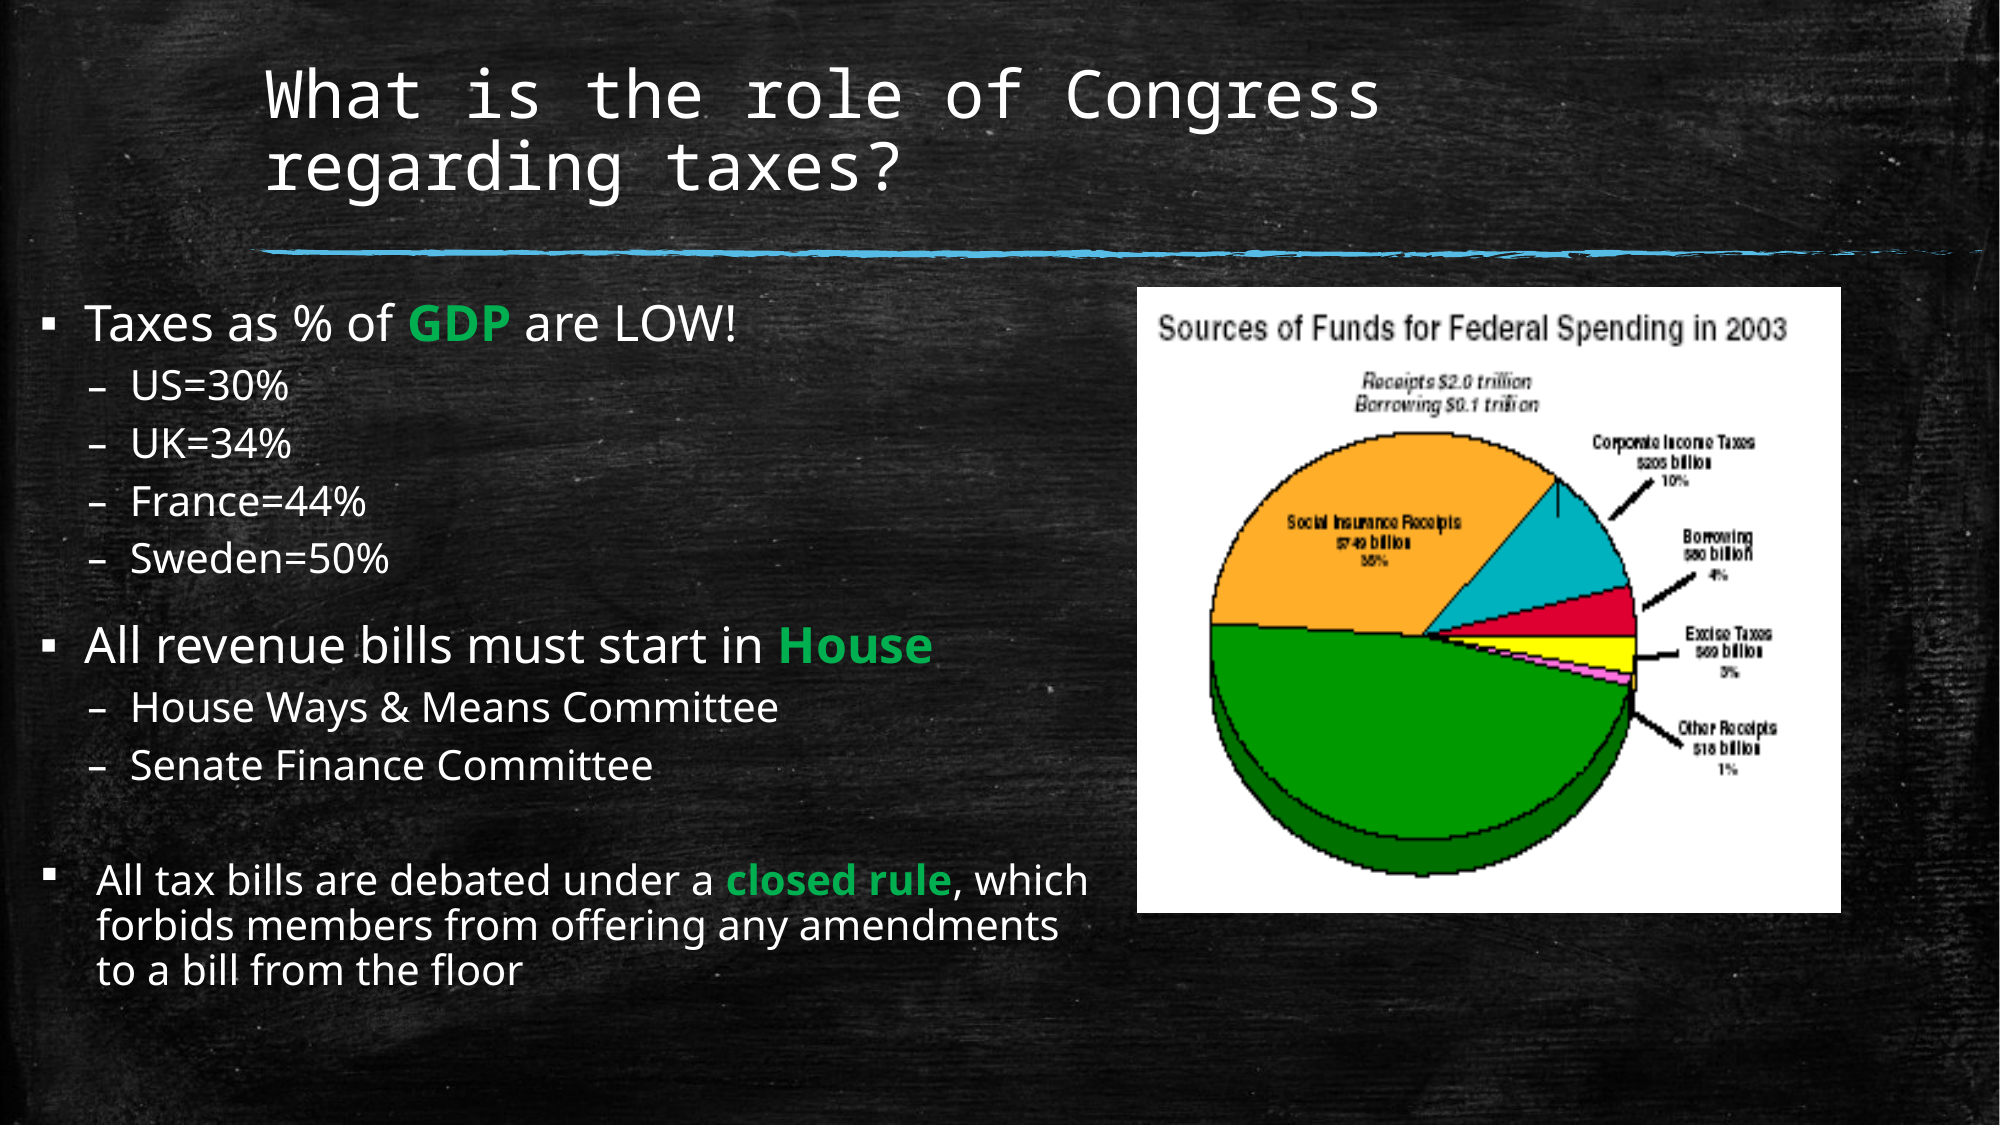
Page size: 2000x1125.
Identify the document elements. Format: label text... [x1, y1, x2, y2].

title What is the role of Congress regarding taxes? [249, 45, 1750, 213]
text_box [1137, 287, 1841, 913]
list Taxes as % of GDP are LOW! US=30% UK=34% France=44% Sweden=50% All revenue bills must start in House House Ways & Means Committee Senate Finance Committee All tax bills are debated under a closed rule, which forbids members from offering any amendments to a bill from the floor [24, 290, 1125, 1113]
